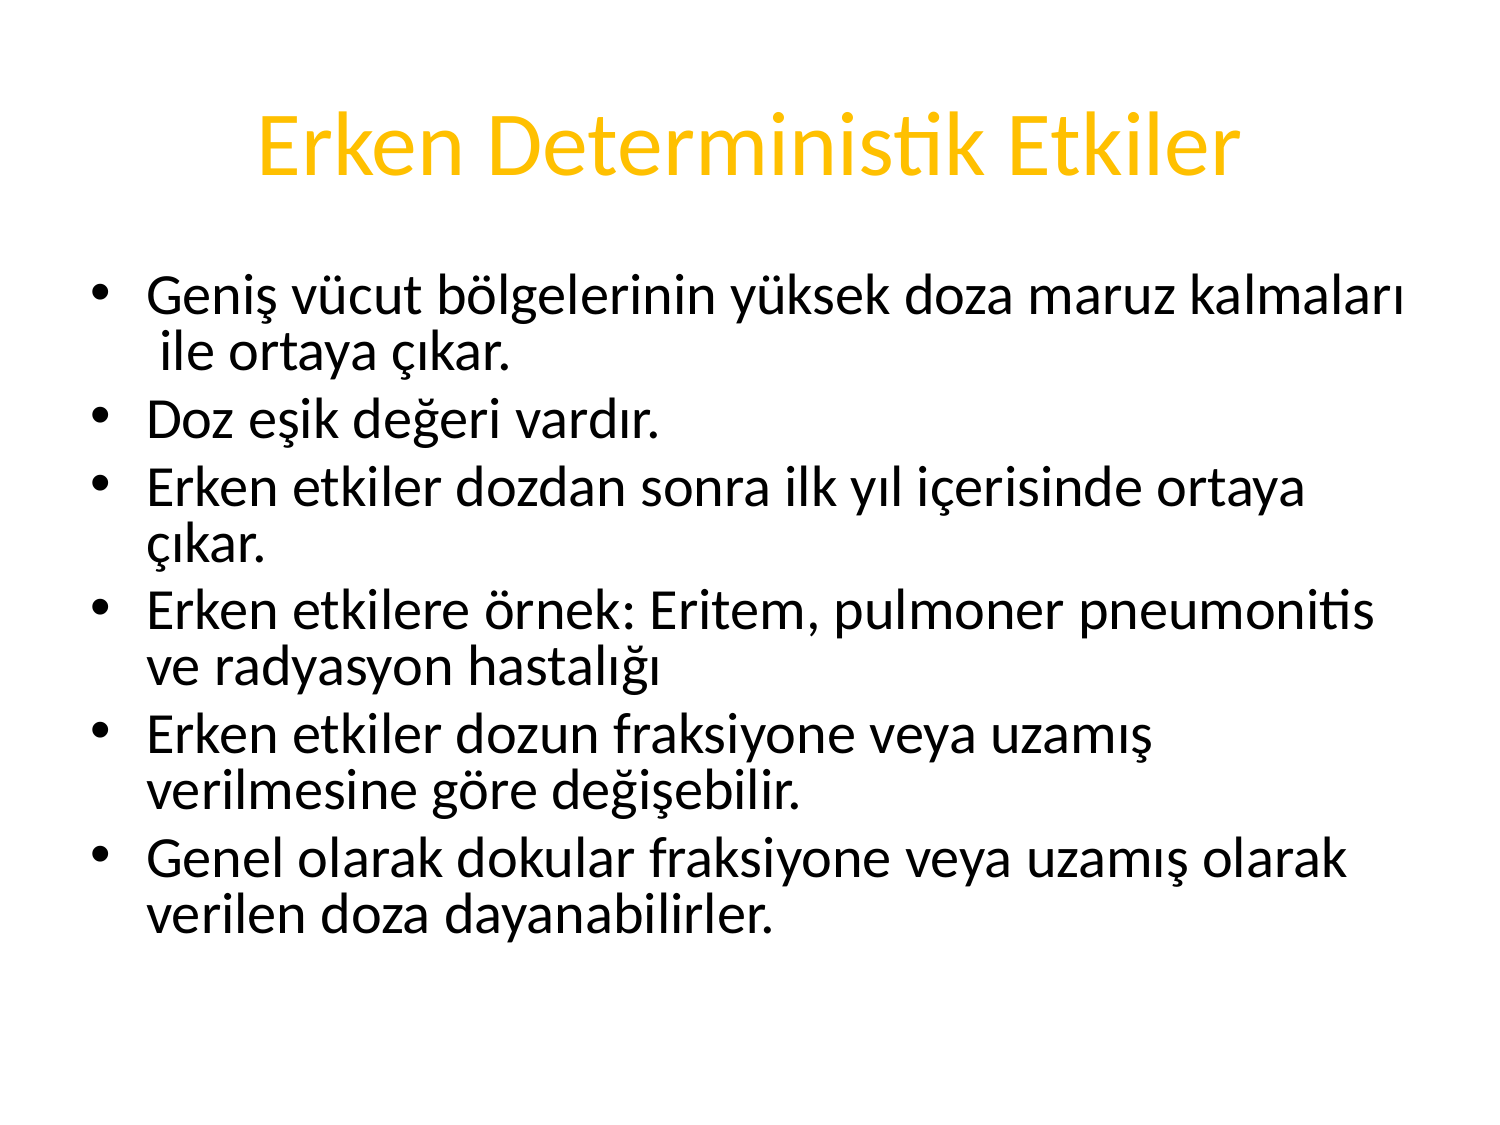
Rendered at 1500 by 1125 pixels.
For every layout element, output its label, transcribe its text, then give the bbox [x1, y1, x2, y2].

list Geniş vücut bölgelerinin yüksek doza maruz kalmaları ile ortaya çıkar. Doz eşik değeri vardır. Erken etkiler dozdan sonra ilk yıl içerisinde ortaya çıkar. Erken etkilere örnek: Eritem, pulmoner pneumonitis ve radyasyon hastalığı Erken etkiler dozun fraksiyone veya uzamış verilmesine göre değişebilir. Genel olarak dokular fraksiyone veya uzamış olarak verilen doza dayanabilirler. [75, 262, 1425, 1005]
title Erken Deterministik Etkiler [75, 45, 1425, 233]
